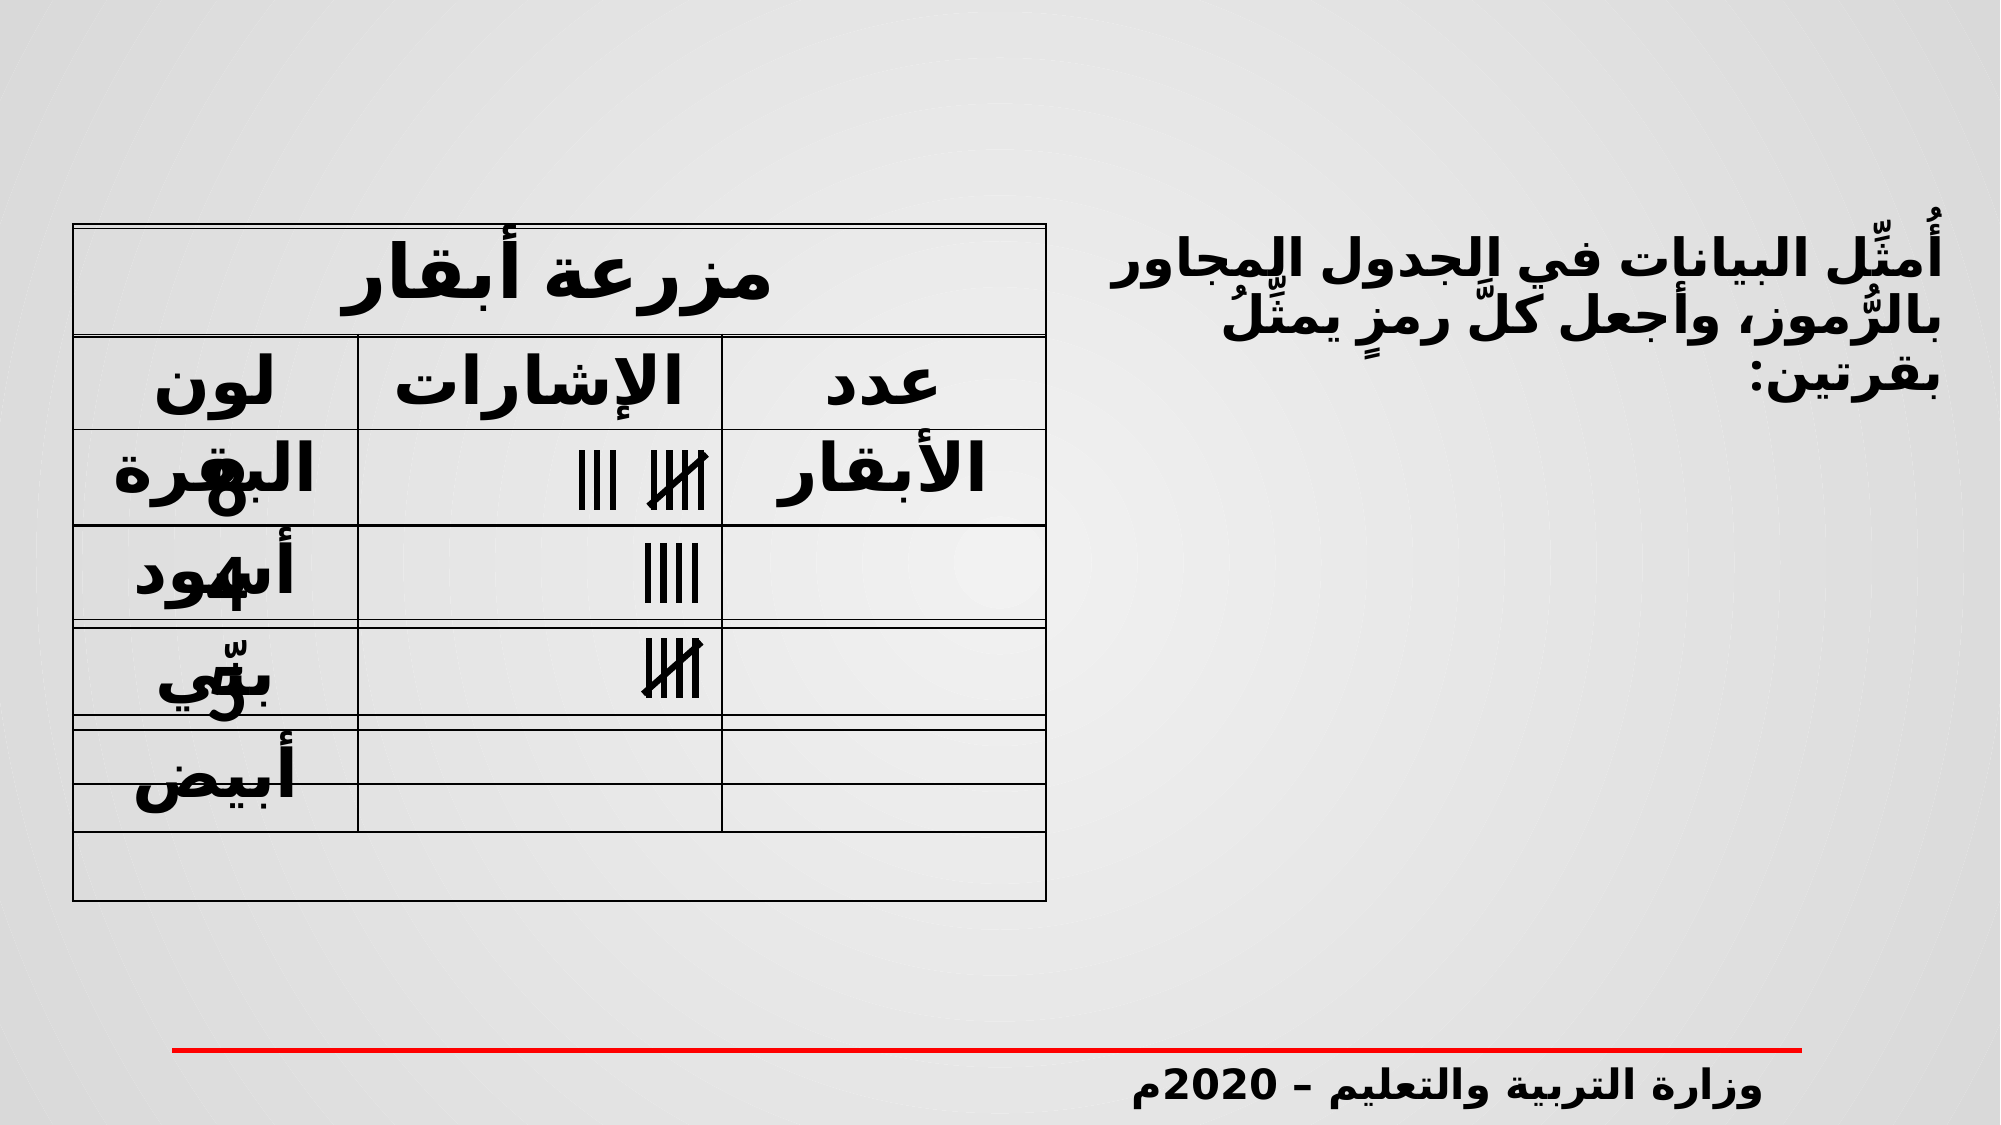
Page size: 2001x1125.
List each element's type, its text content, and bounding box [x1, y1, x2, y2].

table_header [74, 229, 1045, 334]
table_cell [74, 620, 357, 714]
table_cell [723, 335, 1045, 429]
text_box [643, 642, 702, 694]
table_cell [74, 430, 357, 524]
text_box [648, 454, 707, 506]
table_cell [723, 785, 1045, 831]
table_cell [359, 525, 721, 619]
table_cell [74, 716, 1045, 783]
table_cell [359, 430, 721, 524]
table_cell [359, 620, 721, 714]
table_cell [359, 335, 721, 429]
table_cell [74, 525, 357, 619]
table_cell [74, 335, 357, 429]
table_cell [723, 430, 1045, 524]
table_cell [359, 785, 721, 831]
table_cell [723, 620, 1045, 714]
table_cell [74, 833, 1045, 900]
table_cell أبيض [74, 785, 357, 831]
table_cell [723, 525, 1045, 619]
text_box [172, 1050, 1803, 1117]
title أُمثِّل البيانات في الجدول المجاور بالرُّموز، وأجعل كلَّ رمزٍ يمثِّلُ بقرتين: [1047, 224, 1960, 410]
